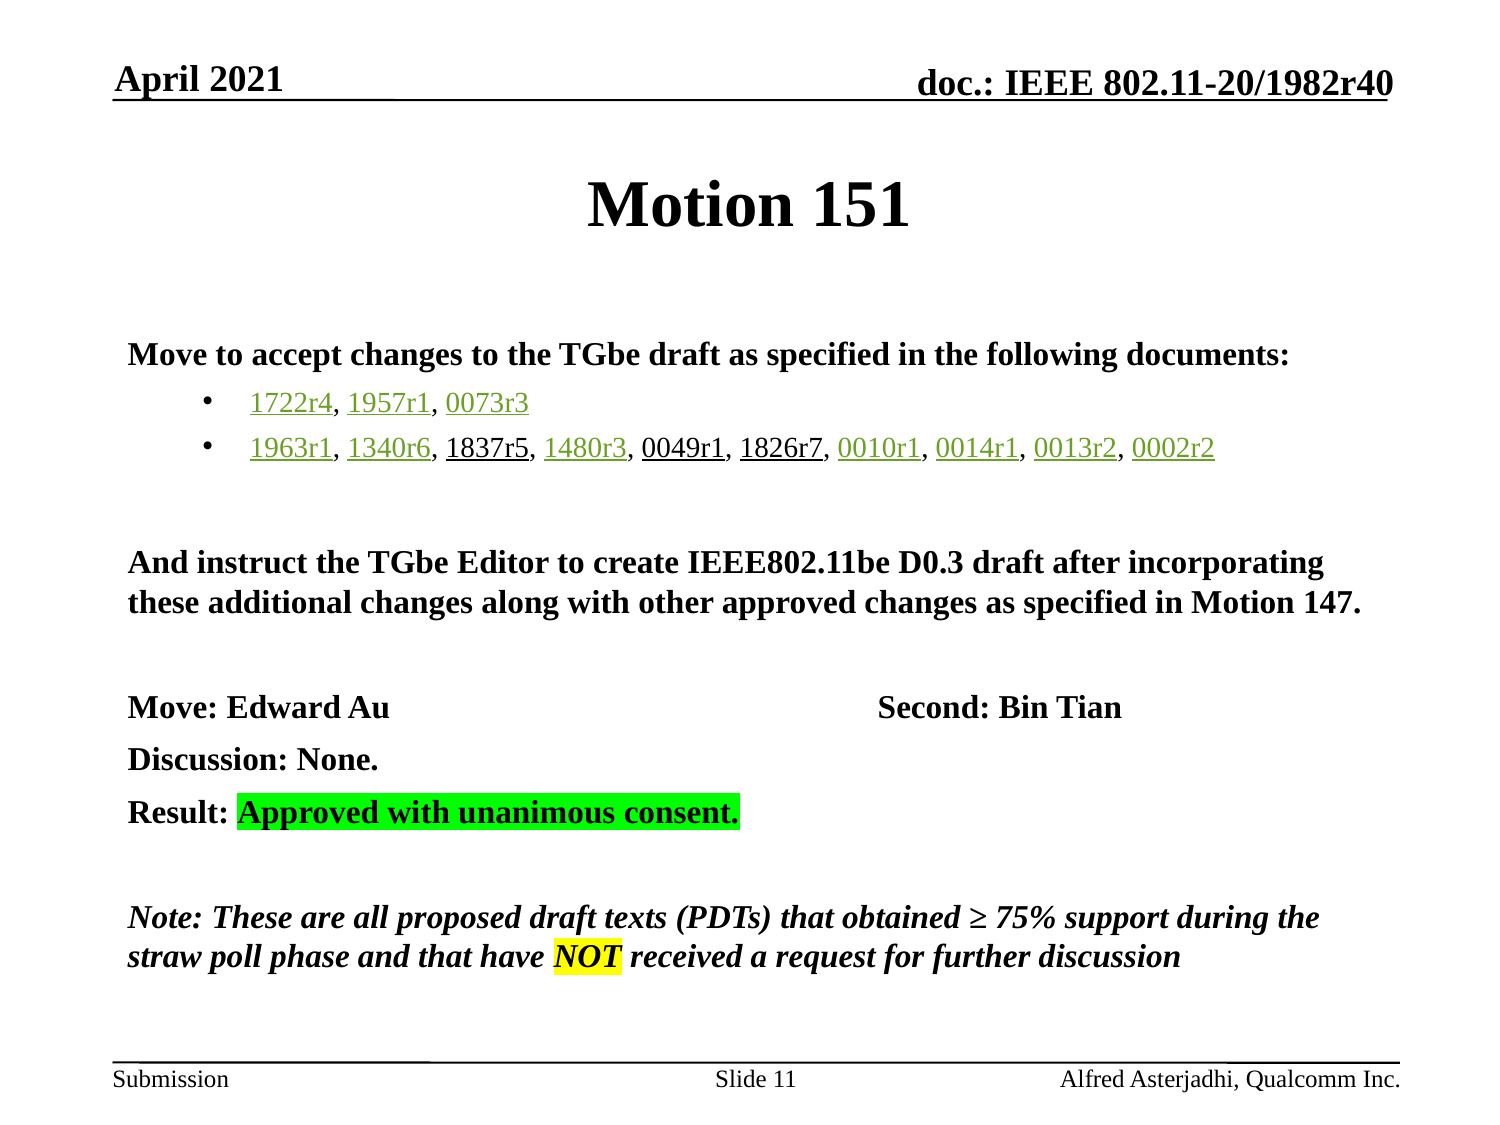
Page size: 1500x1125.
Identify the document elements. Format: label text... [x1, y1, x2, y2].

list Move to accept changes to the TGbe draft as specified in the following documents: 1722r4, 1957r1, 0073r3 1963r1, 1340r6, 1837r5, 1480r3, 0049r1, 1826r7, 0010r1, 0014r1, 0013r2, 0002r2 And instruct the TGbe Editor to create IEEE802.11be D0.3 draft after incorporating these additional changes along with other approved changes as specified in Motion 147. Move: Edward Au Second: Bin Tian Discussion: None. Result: Approved with unanimous consent. Note: These are all proposed draft texts (PDTs) that obtained ≥ 75% support during the straw poll phase and that have NOT received a request for further discussion [112, 324, 1388, 1000]
slide_number Slide 11 [712, 1061, 800, 1123]
footer Alfred Asterjadhi, Qualcomm Inc. [878, 1061, 1402, 1093]
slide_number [114, 54, 423, 100]
title Motion 151 [112, 112, 1388, 288]
